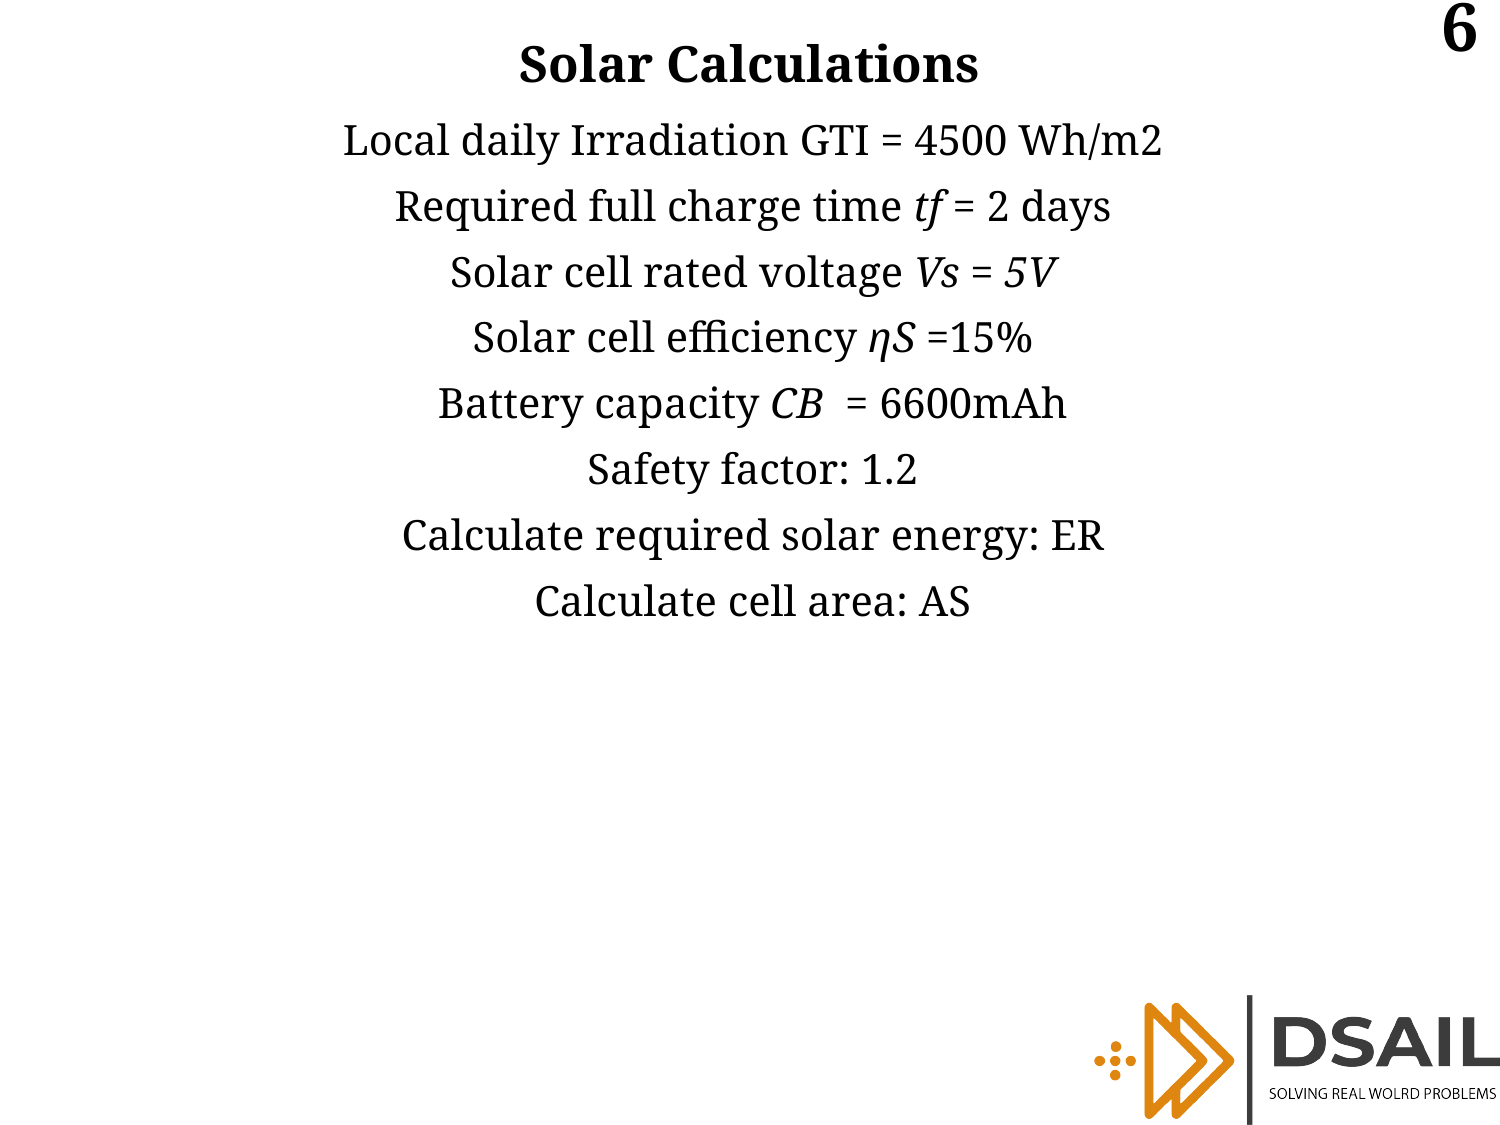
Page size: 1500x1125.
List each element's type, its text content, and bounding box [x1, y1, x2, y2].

picture [1094, 994, 1500, 1125]
slide_number 6 [1156, 0, 1494, 60]
title Solar Calculations [103, 21, 1397, 112]
